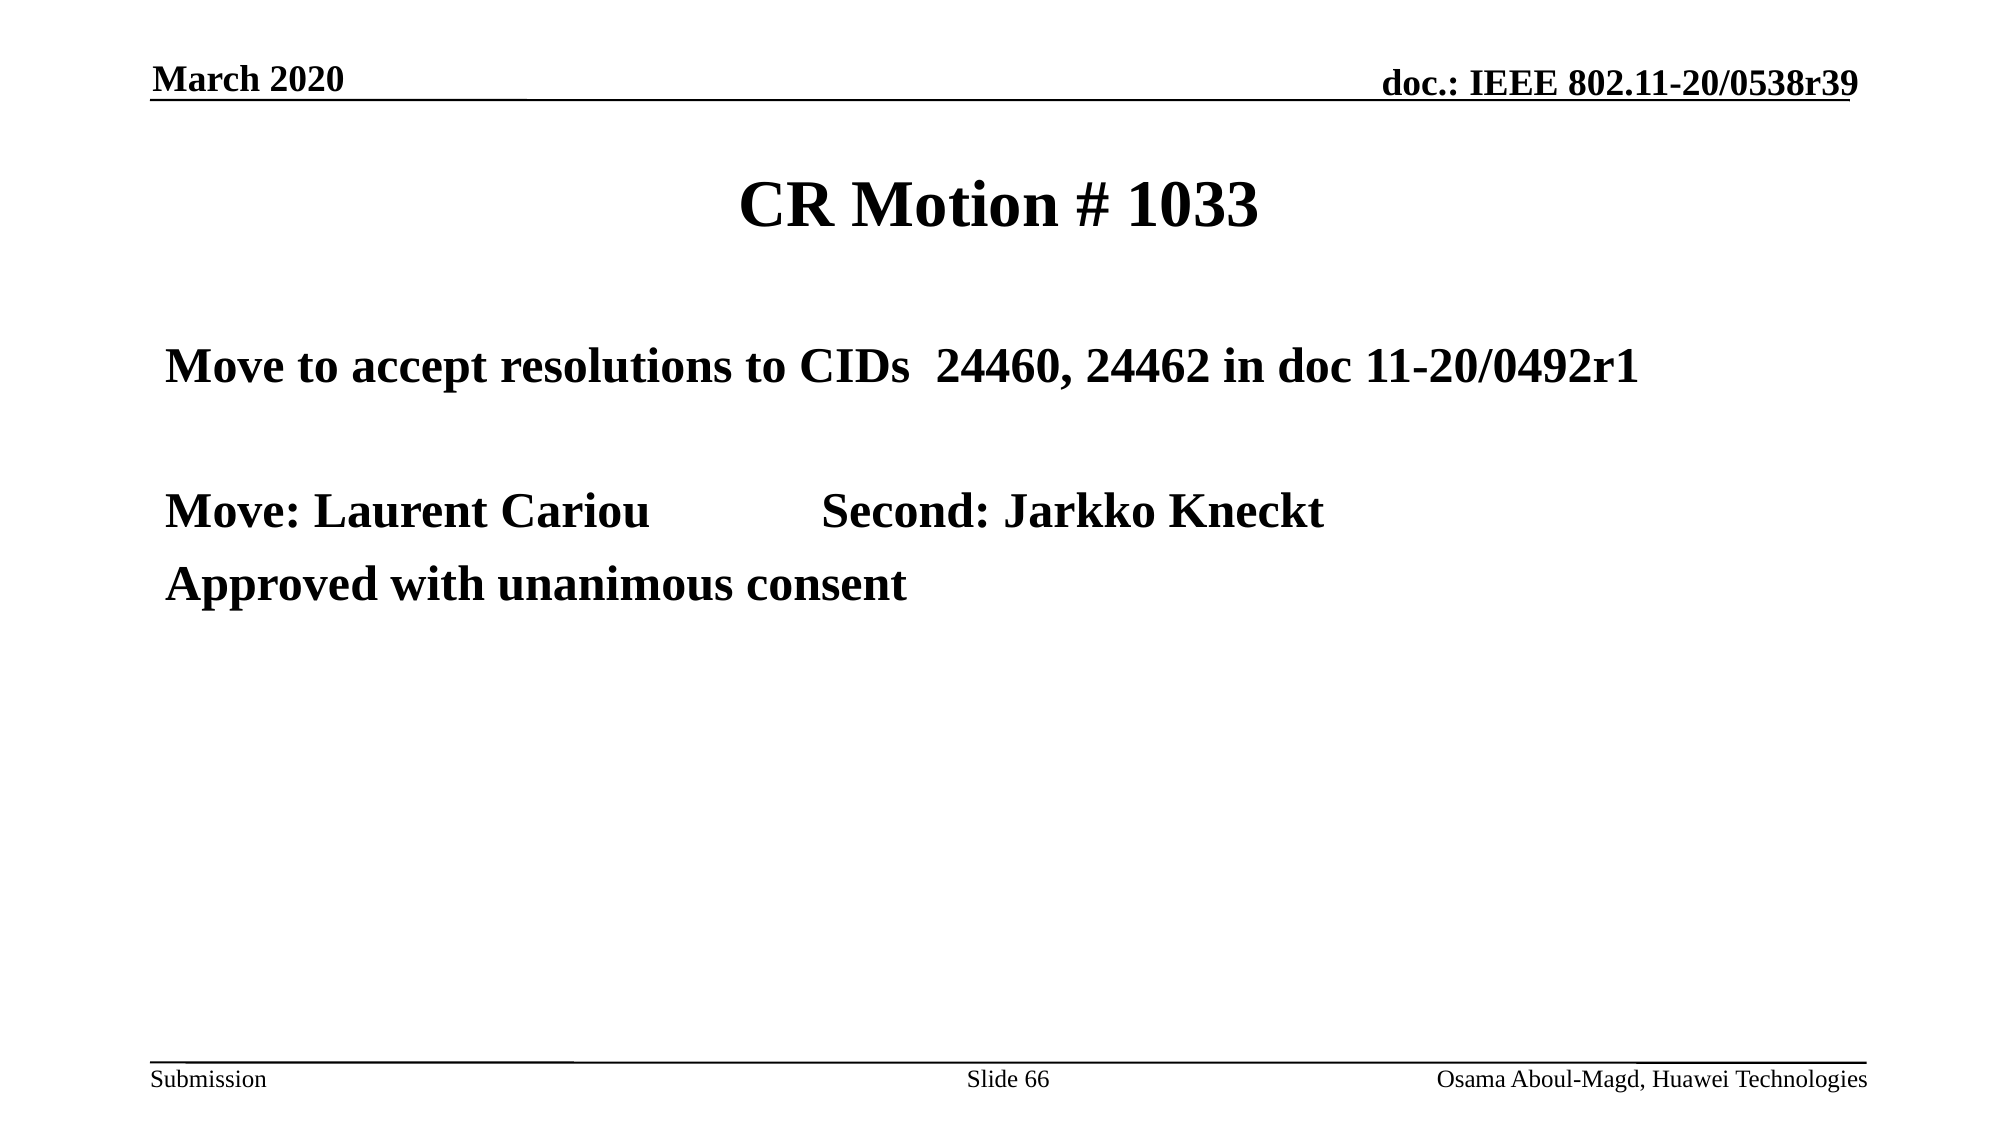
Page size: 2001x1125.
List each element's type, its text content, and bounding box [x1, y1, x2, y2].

list Move to accept resolutions to CIDs 24460, 24462 in doc 11-20/0492r1 Move: Laurent Cariou Second: Jarkko Kneckt Approved with unanimous consent [149, 324, 1850, 1000]
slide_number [152, 54, 563, 100]
footer Osama Aboul-Magd, Huawei Technologies [1171, 1061, 1869, 1093]
title CR Motion # 1033 [149, 112, 1850, 288]
slide_number Slide 66 [950, 1061, 1067, 1123]
